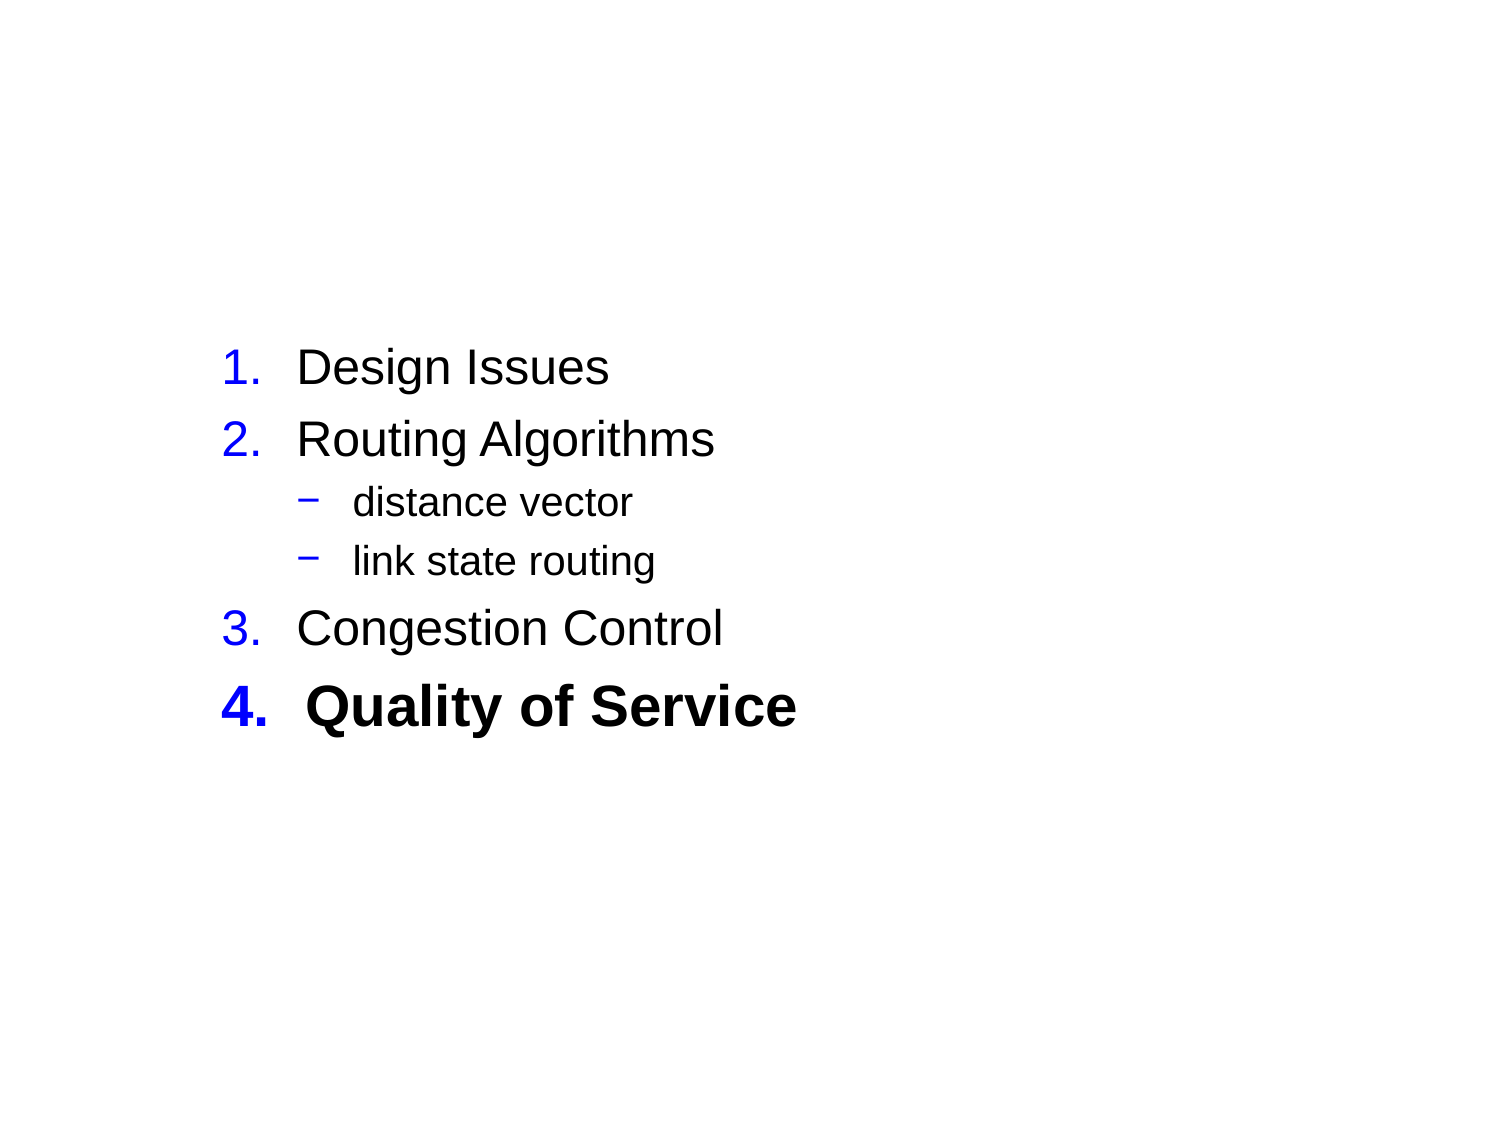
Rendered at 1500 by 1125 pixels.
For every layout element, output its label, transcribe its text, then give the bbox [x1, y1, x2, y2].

list Design Issues Routing Algorithms distance vector link state routing Congestion Control Quality of Service [205, 326, 1304, 987]
